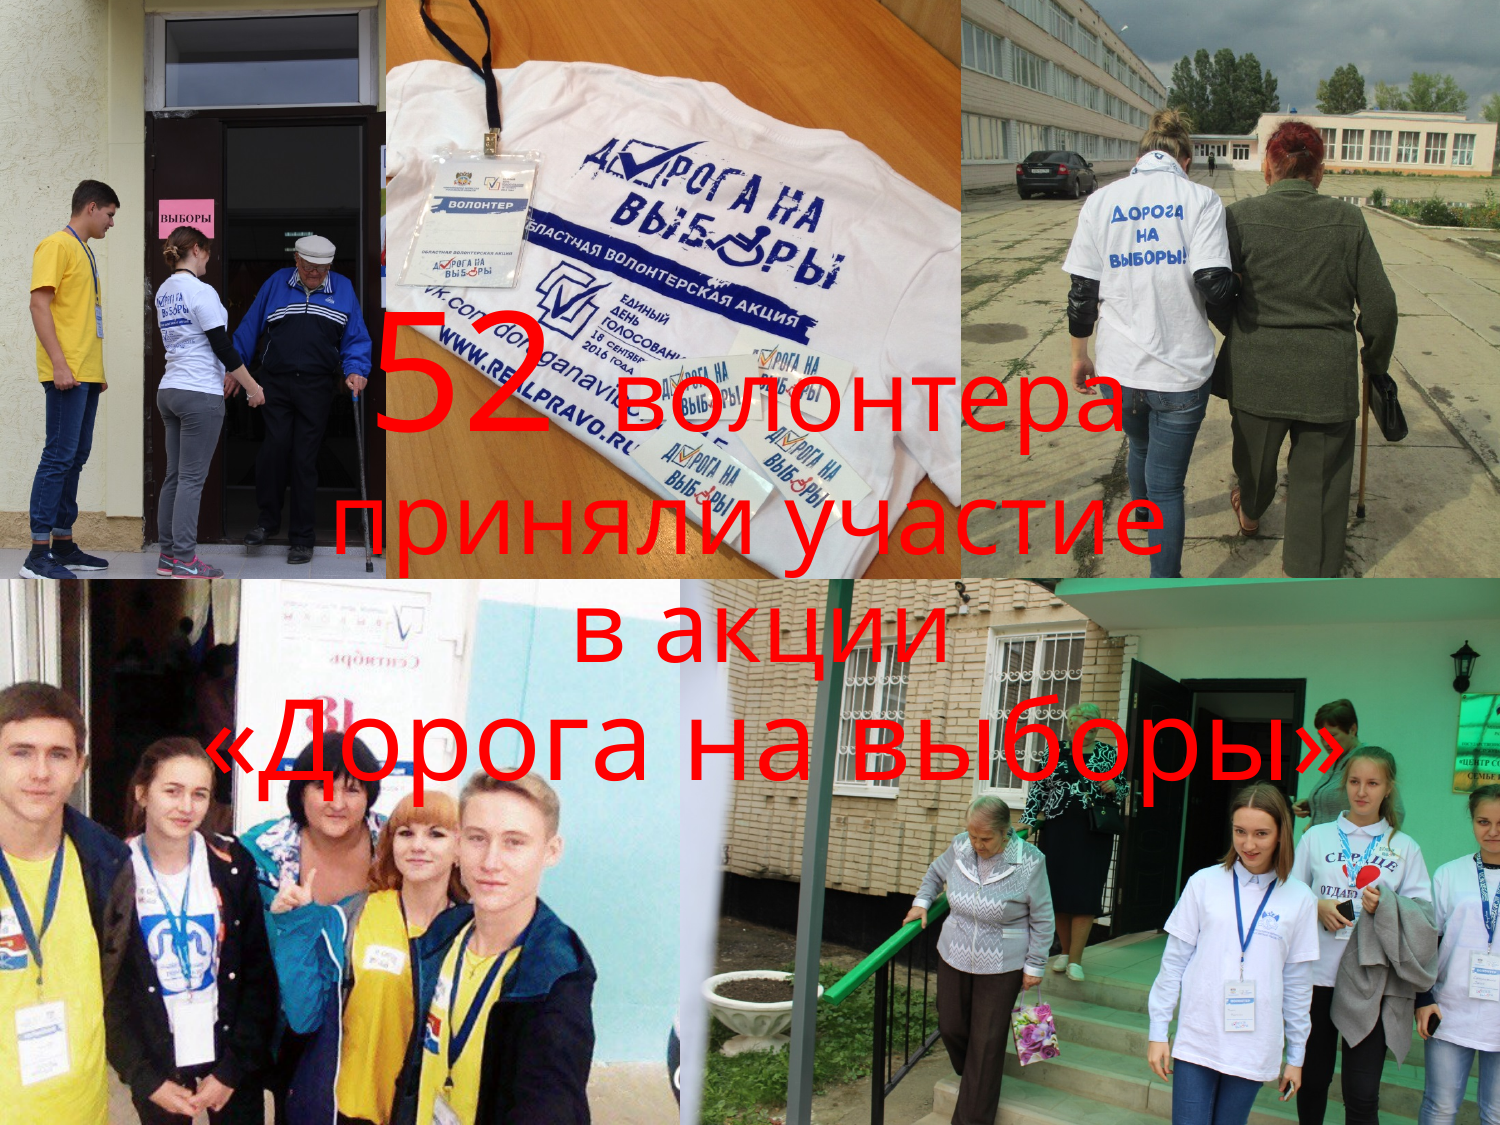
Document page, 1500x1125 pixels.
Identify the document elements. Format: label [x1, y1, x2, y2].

picture [0, 0, 1500, 1125]
list [0, 0, 386, 579]
